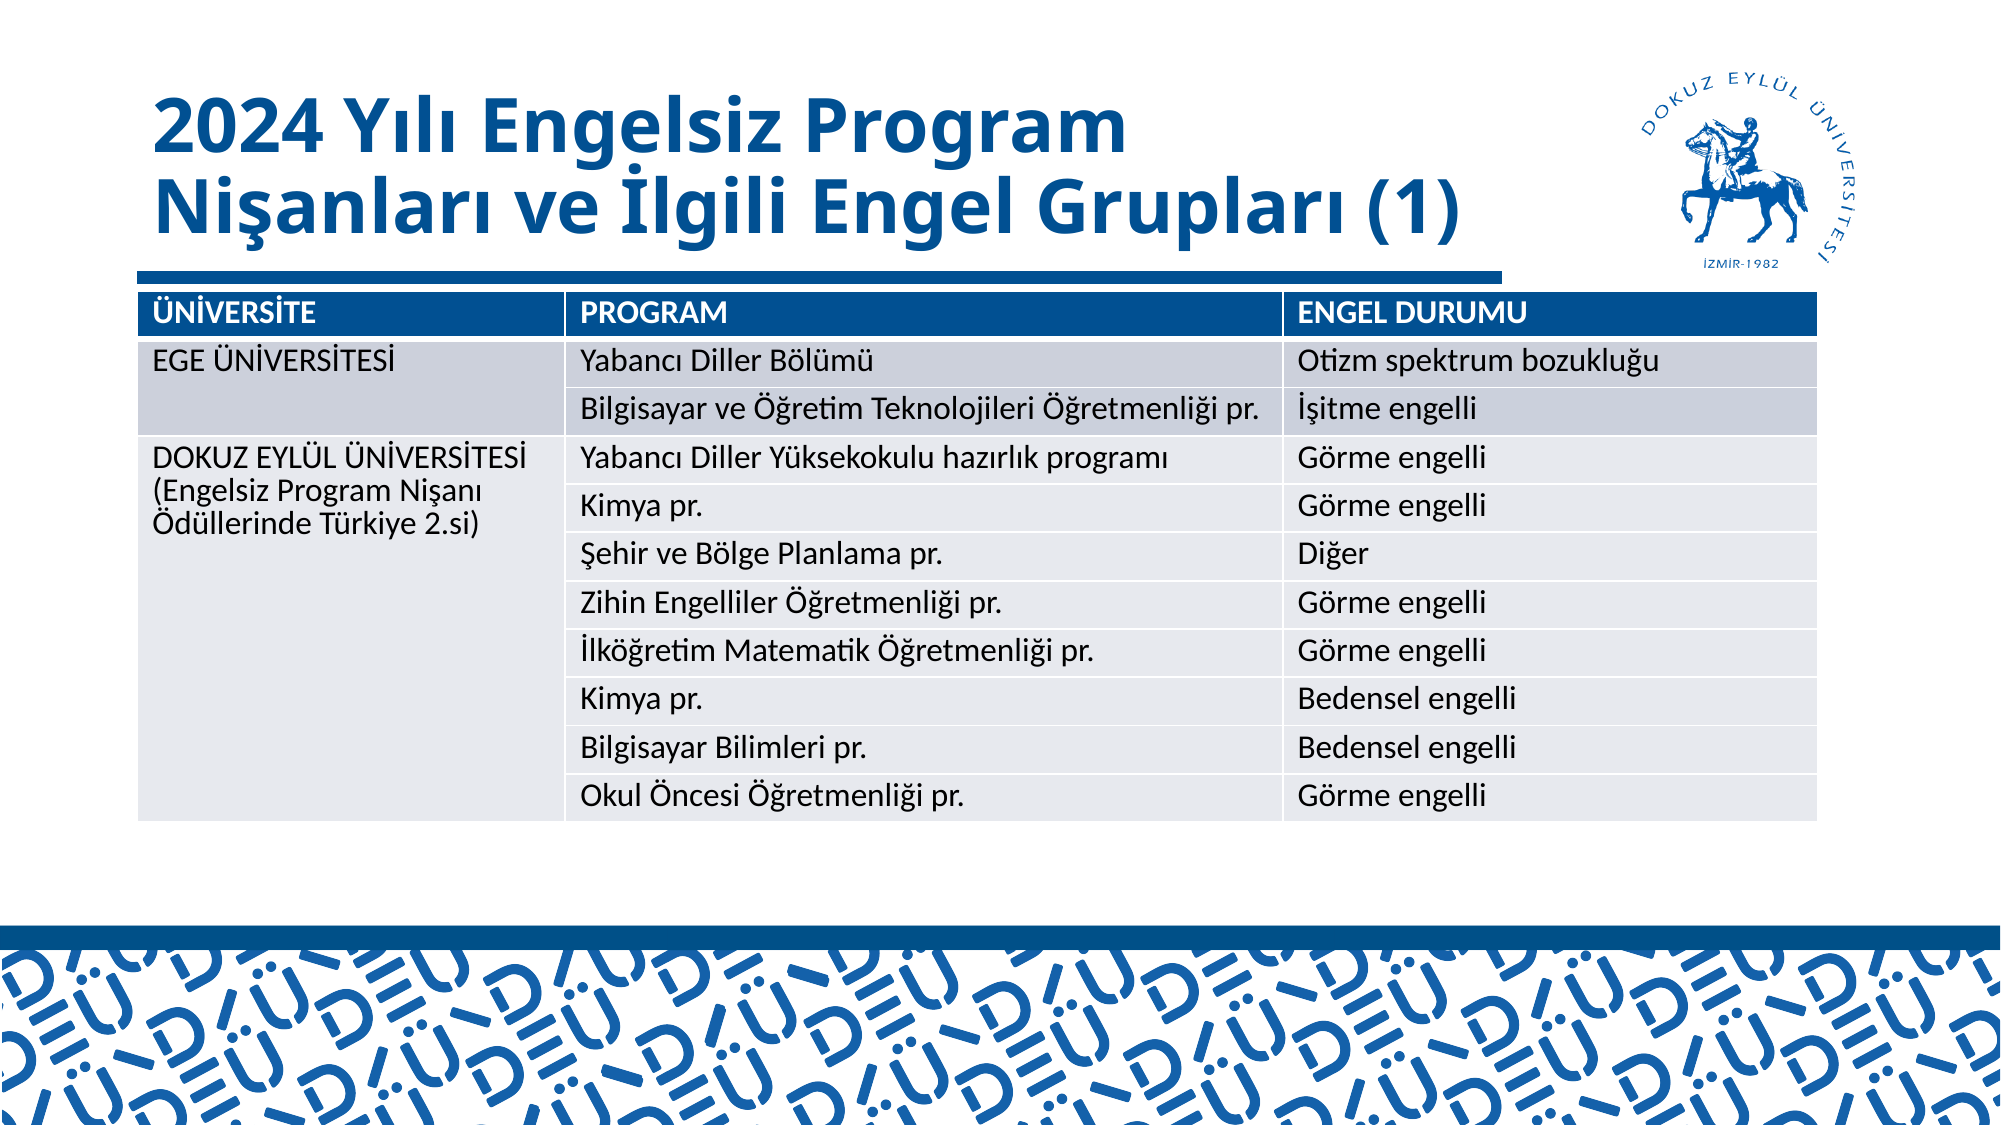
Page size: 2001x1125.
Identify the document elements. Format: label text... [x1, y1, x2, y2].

table_cell Bedensel engelli [1284, 726, 1817, 773]
table_cell İşitme engelli [1284, 388, 1817, 435]
table_cell EGE ÜNİVERSİTESİ [138, 342, 564, 435]
table_cell Kimya pr. [566, 678, 1282, 725]
table_cell Bilgisayar Bilimleri pr. [566, 726, 1282, 773]
table_cell Görme engelli [1284, 630, 1817, 676]
table_cell Kimya pr. [566, 485, 1282, 531]
table_cell DOKUZ EYLÜL ÜNİVERSİTESİ (Engelsiz Program Nişanı Ödüllerinde Türkiye 2.si) [138, 437, 564, 821]
table_cell Bilgisayar ve Öğretim Teknolojileri Öğretmenliği pr. [566, 388, 1282, 435]
table_cell İlköğretim Matematik Öğretmenliği pr. [566, 630, 1282, 676]
table_cell Diğer [1284, 533, 1817, 580]
table_cell Otizm spektrum bozukluğu [1284, 342, 1817, 387]
table_cell Okul Öncesi Öğretmenliği pr. [566, 775, 1282, 821]
table_cell Yabancı Diller Bölümü [566, 342, 1282, 387]
table_header ÜNİVERSİTE [138, 292, 564, 336]
table_cell Yabancı Diller Yüksekokulu hazırlık programı [566, 437, 1282, 483]
picture [0, 0, 2001, 1125]
table_header ENGEL DURUMU [1284, 292, 1817, 336]
title 2024 Yılı Engelsiz Program Nişanları ve İlgili Engel Grupları (1) [137, 59, 1502, 278]
table_cell Şehir ve Bölge Planlama pr. [566, 533, 1282, 580]
table_cell Görme engelli [1284, 485, 1817, 531]
table_cell Görme engelli [1284, 582, 1817, 628]
table_cell Bedensel engelli [1284, 678, 1817, 725]
table_cell Zihin Engelliler Öğretmenliği pr. [566, 582, 1282, 628]
table_cell Görme engelli [1284, 775, 1817, 821]
table_header PROGRAM [566, 292, 1282, 336]
table_cell Görme engelli [1284, 437, 1817, 483]
